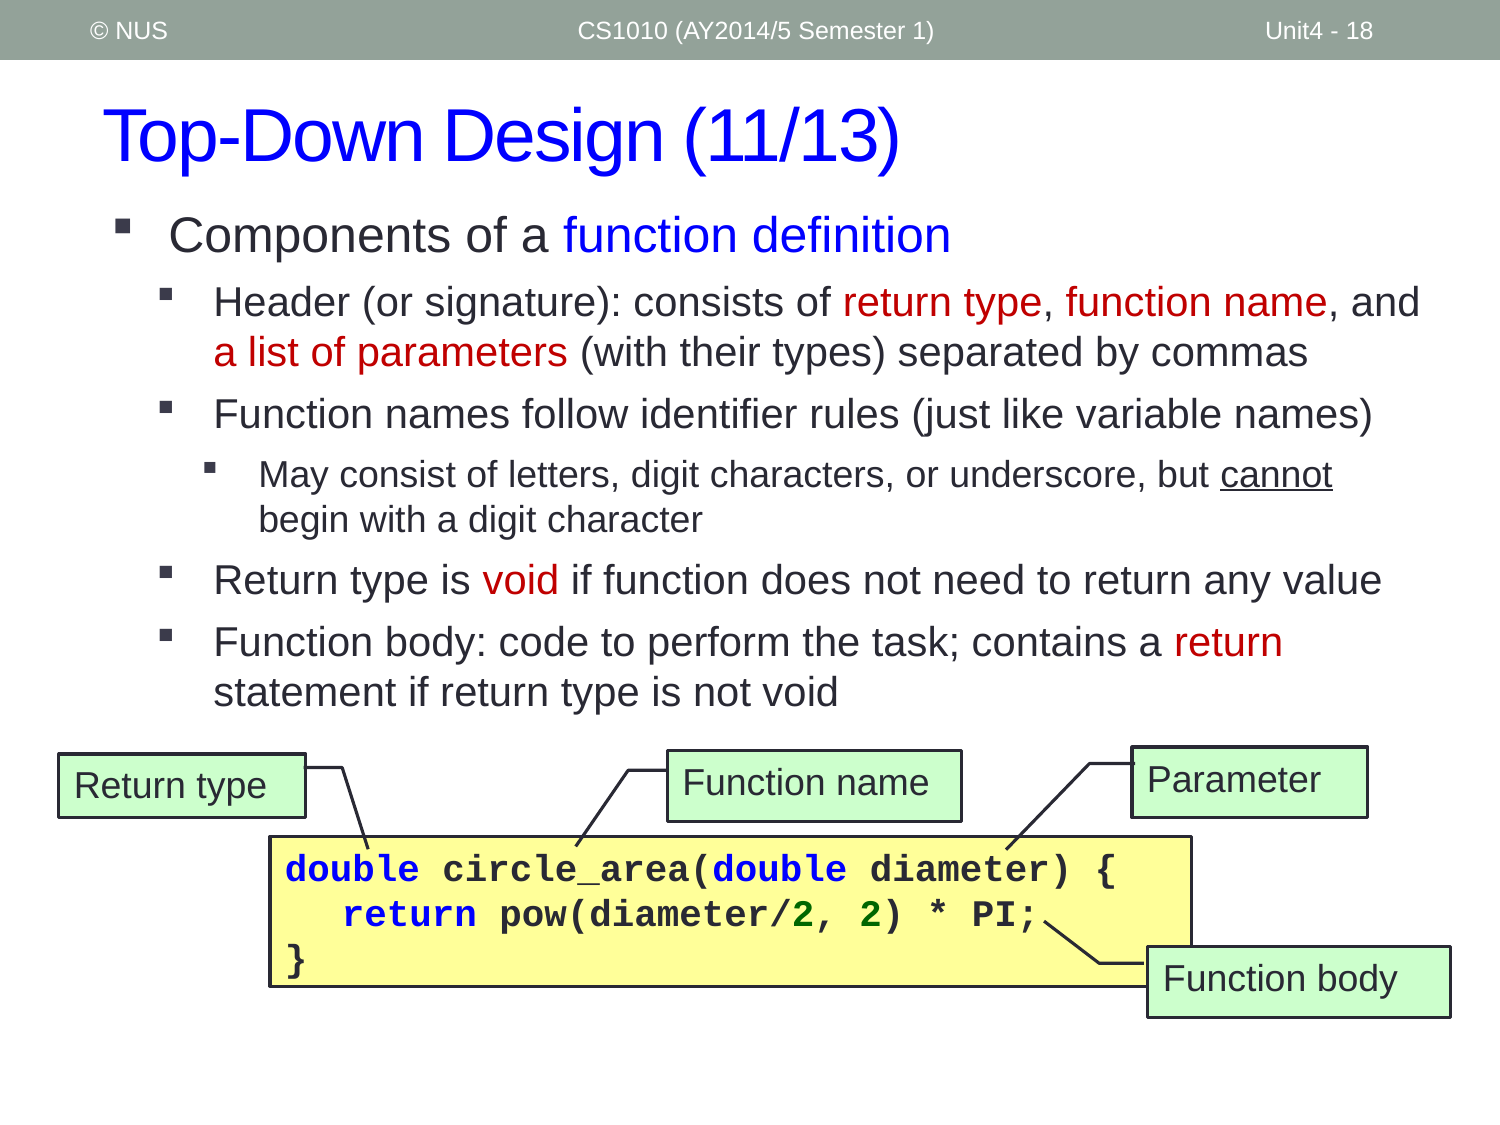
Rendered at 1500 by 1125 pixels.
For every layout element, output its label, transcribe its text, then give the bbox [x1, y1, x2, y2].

title Top-Down Design (11/13) [87, 62, 1463, 200]
text_box Return type [58, 754, 368, 848]
text_box double circle_area(double diameter) { return pow(diameter/2, 2) * PI; } [268, 834, 1193, 988]
text_box Function body [1147, 946, 1451, 1018]
slide_number Unit4 - 18 [1250, 3, 1425, 57]
list Components of a function definition Header (or signature): consists of return type, function name, and a list of parameters (with their types) separated by commas Function names follow identifier rules (just like variable names) May consist of letters, digit characters, or underscore, but cannot begin with a digit character Return type is void if function does not need to return any value Function body: code to perform the task; contains a return statement if return type is not void [96, 194, 1447, 750]
text_box Function name [576, 750, 962, 846]
footer CS1010 (AY2014/5 Semester 1) [562, 3, 1238, 57]
slide_number © NUS [75, 3, 550, 57]
text_box Parameter [1007, 747, 1368, 849]
